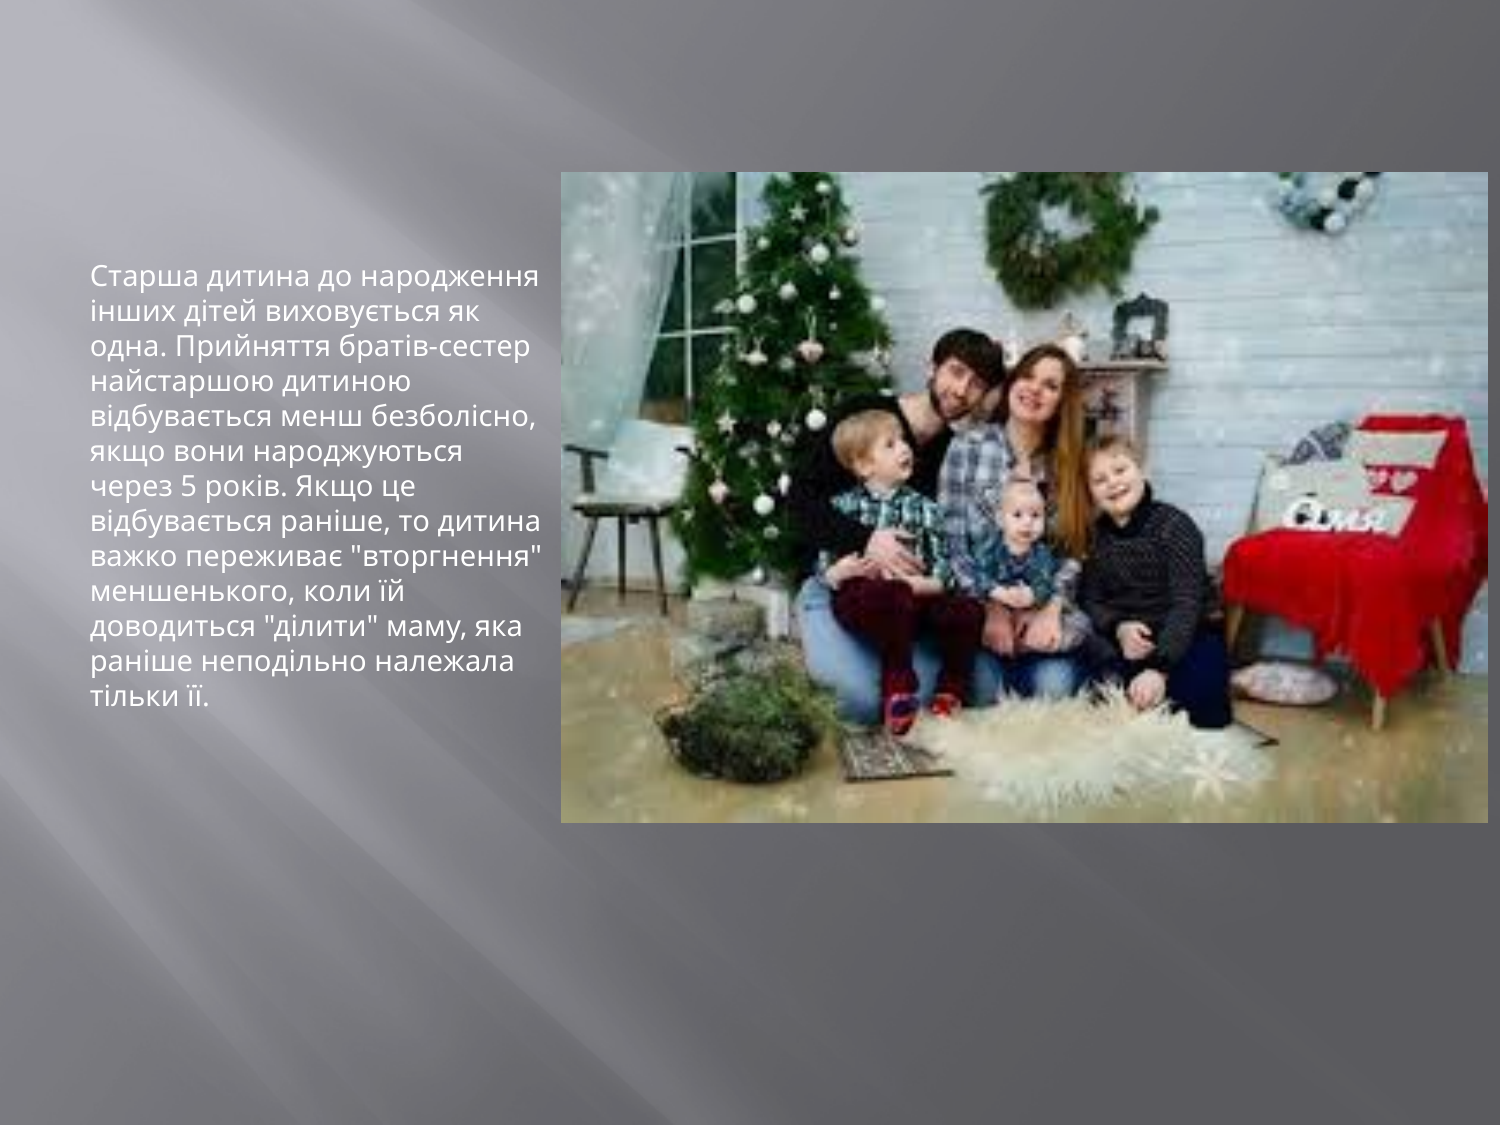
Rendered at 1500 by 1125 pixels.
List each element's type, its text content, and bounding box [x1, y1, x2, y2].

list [560, 172, 1488, 823]
list Старша дитина до народження інших дітей виховується як одна. Прийняття братів-сестер найстаршою дитиною відбувається менш безболісно, якщо вони народжуються через 5 років. Якщо це відбувається раніше, то дитина важко переживає "вторгнення" меншенького, коли їй доводиться "ділити" маму, яка раніше неподільно належала тільки її. [75, 249, 569, 1005]
